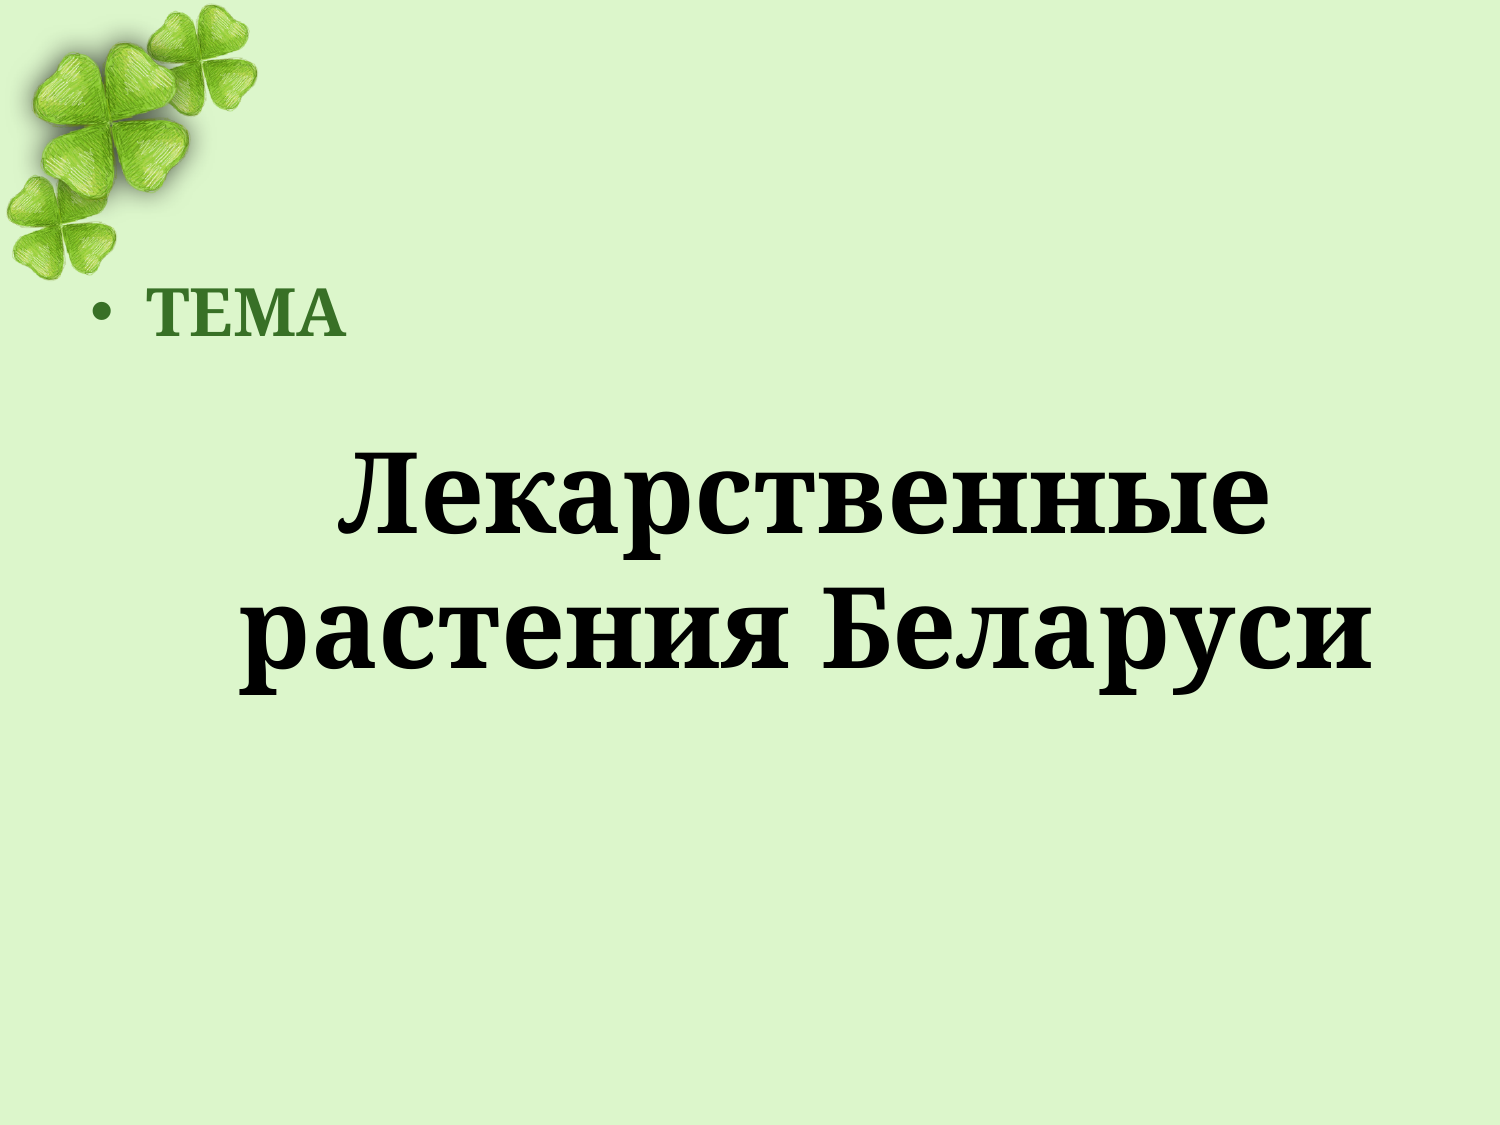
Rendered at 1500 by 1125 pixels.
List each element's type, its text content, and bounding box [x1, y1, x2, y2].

picture [0, 0, 264, 284]
list ТЕМА [75, 262, 1425, 1005]
